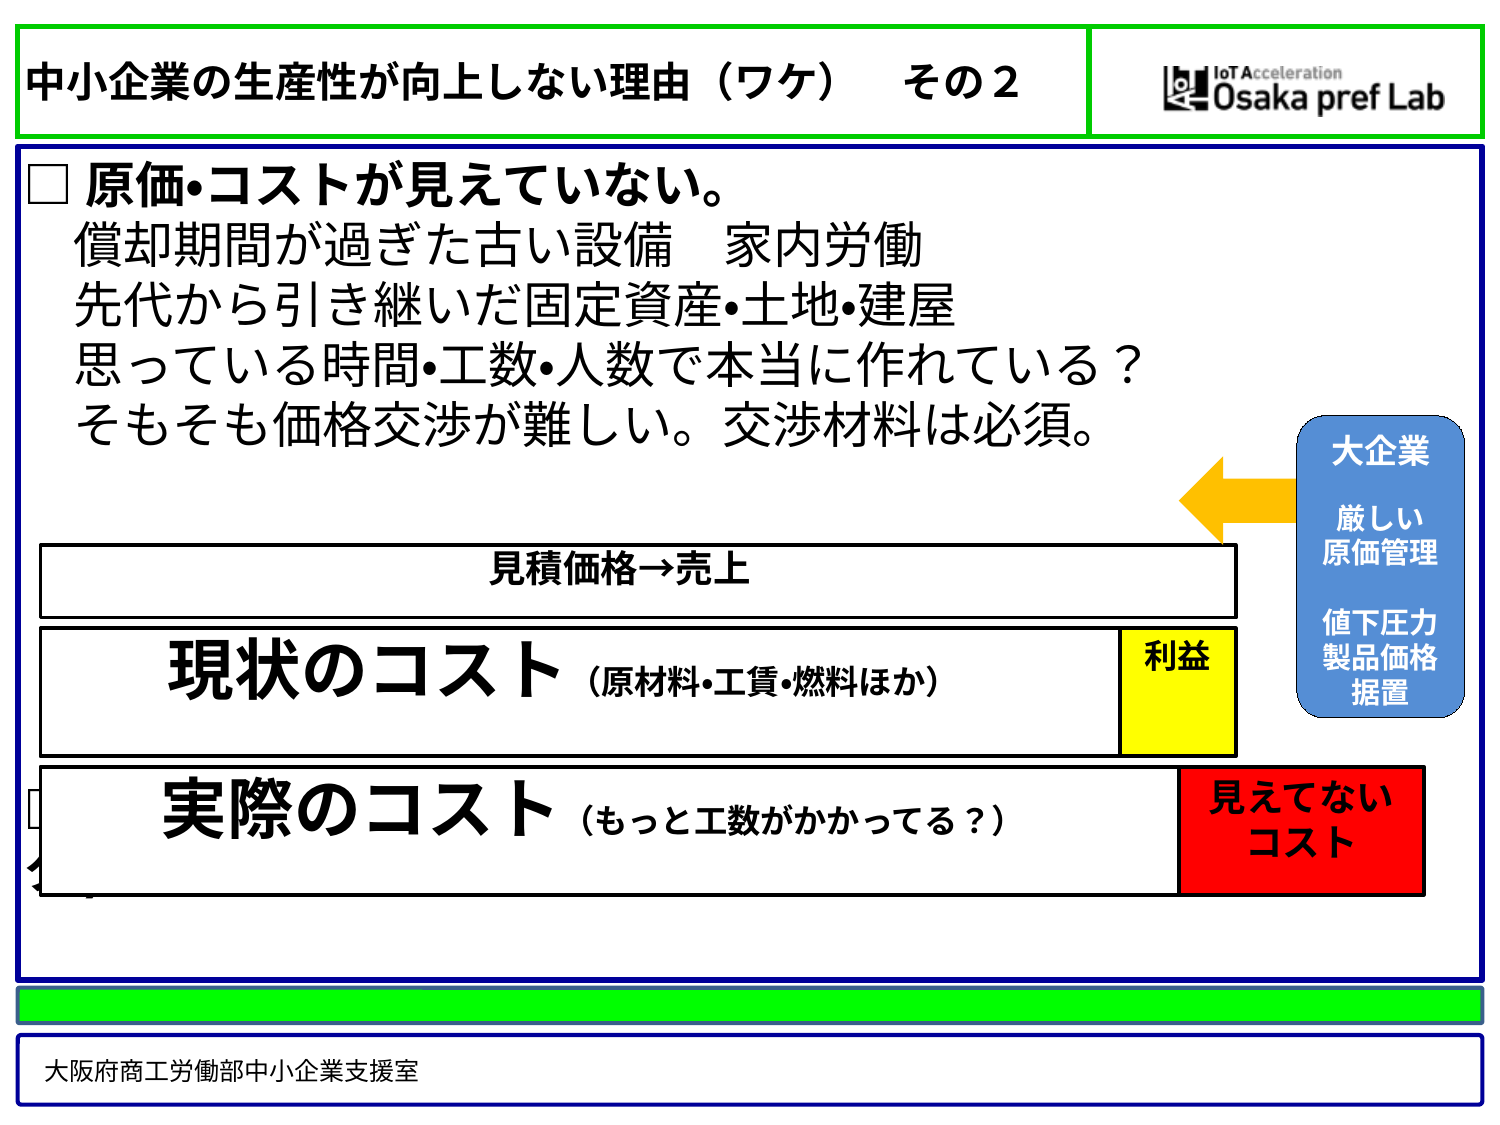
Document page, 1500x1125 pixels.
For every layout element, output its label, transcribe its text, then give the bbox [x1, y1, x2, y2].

text_box 実際のコスト（もっと工数がかかってる？） [40, 766, 1178, 895]
text_box 見積価格→売上 [40, 545, 1236, 618]
text_box 見えてない コスト [1178, 766, 1424, 895]
picture [1163, 66, 1445, 117]
text_box 大企業 厳しい 原価管理 値下圧力 製品価格 据置 [1296, 415, 1465, 718]
text_box [1178, 456, 1296, 545]
subtitle □原価・コストが見えていない。 償却期間が過ぎた古い設備 家内労働 先代から引き継いだ固定資産・土地・建屋 思っている時間・工数・人数で本当に作れている？ そもそも価格交渉が難しい。交渉材料は必須。 □大企業は安く部品調達、高品質で割安な製品を海外市場に(ラク) [17, 146, 1483, 980]
text_box 中小企業の生産性が向上しない理由（ワケ） その２ [9, 48, 1095, 126]
text_box 利益 [1119, 628, 1236, 757]
text_box 現状のコスト（原材料・工賃・燃料ほか） [40, 628, 1119, 757]
